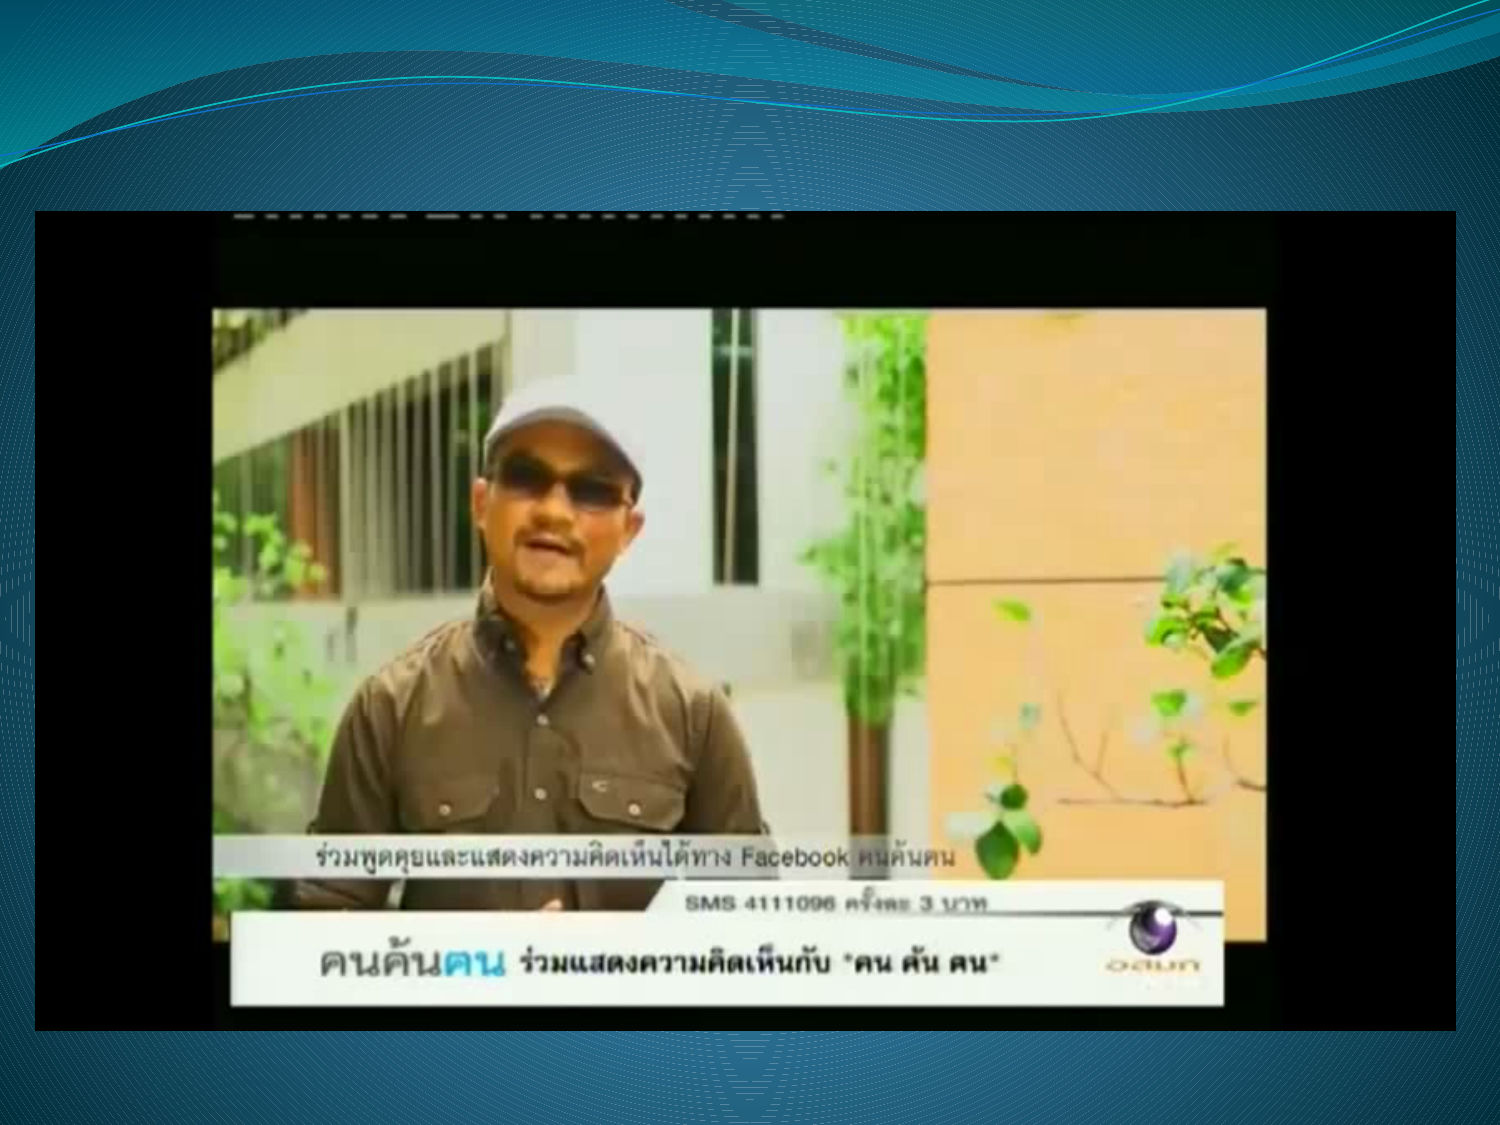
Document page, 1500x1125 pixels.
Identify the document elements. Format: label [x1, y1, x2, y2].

list [34, 210, 1457, 1032]
